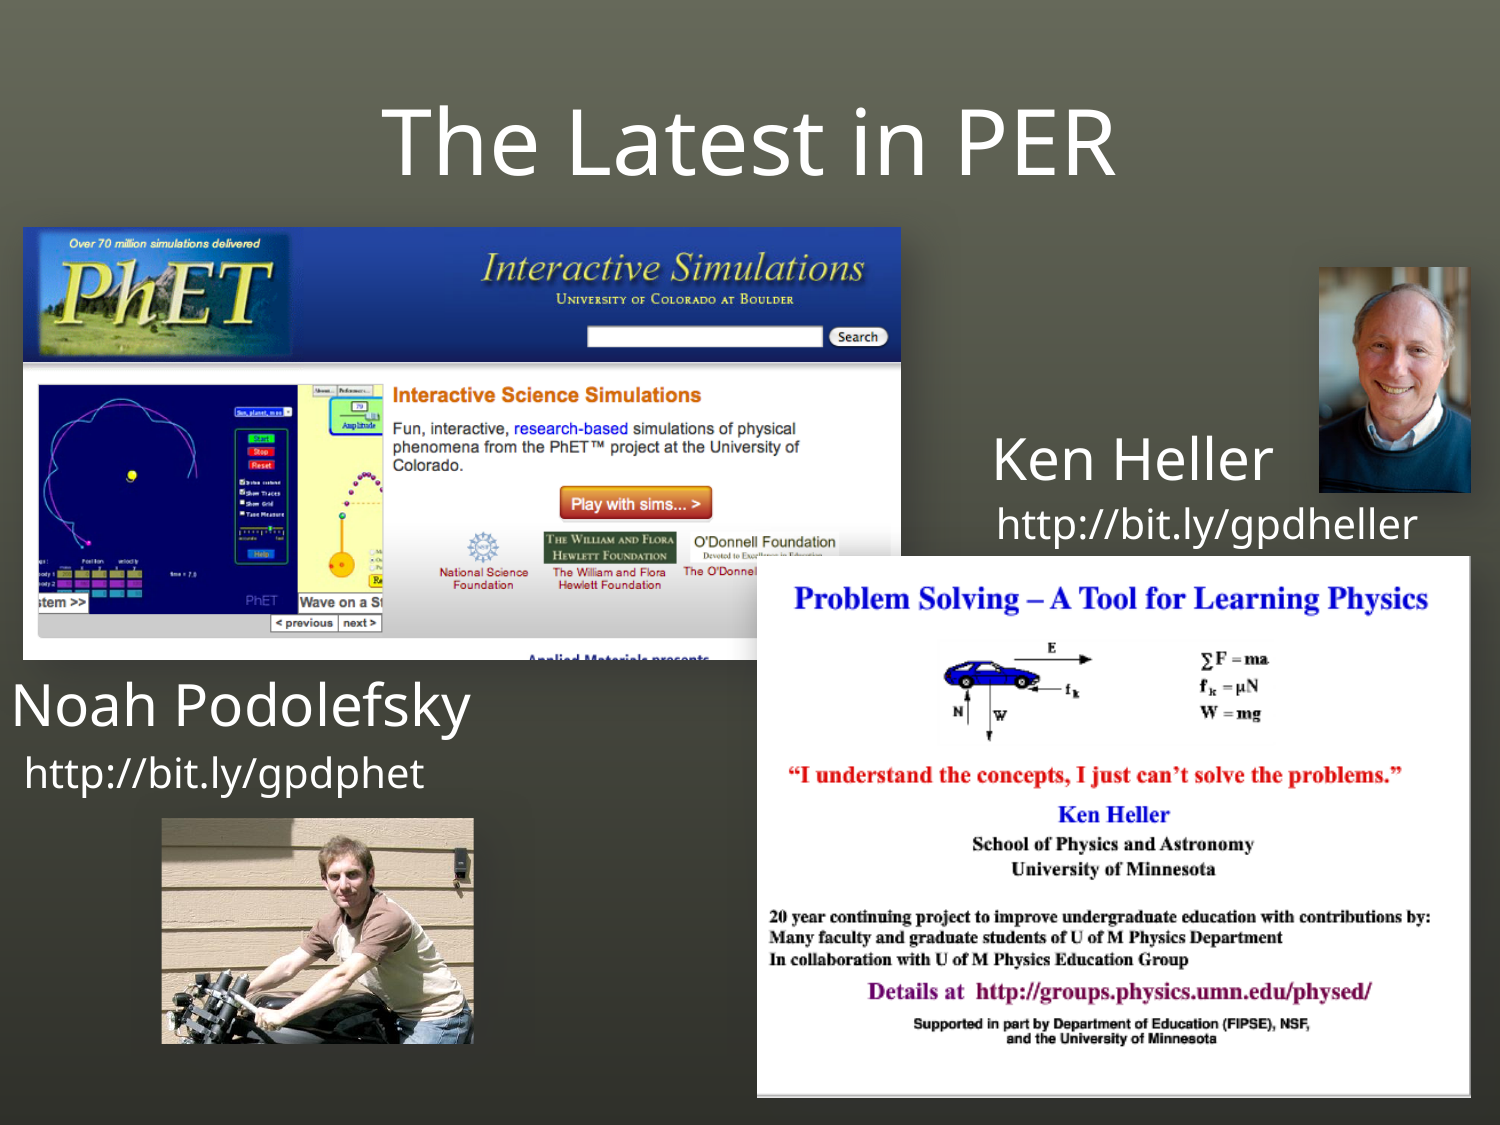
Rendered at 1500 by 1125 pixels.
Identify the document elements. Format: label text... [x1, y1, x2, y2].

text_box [757, 267, 1471, 1099]
title The Latest in PER [75, 45, 1425, 233]
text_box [23, 227, 902, 1044]
